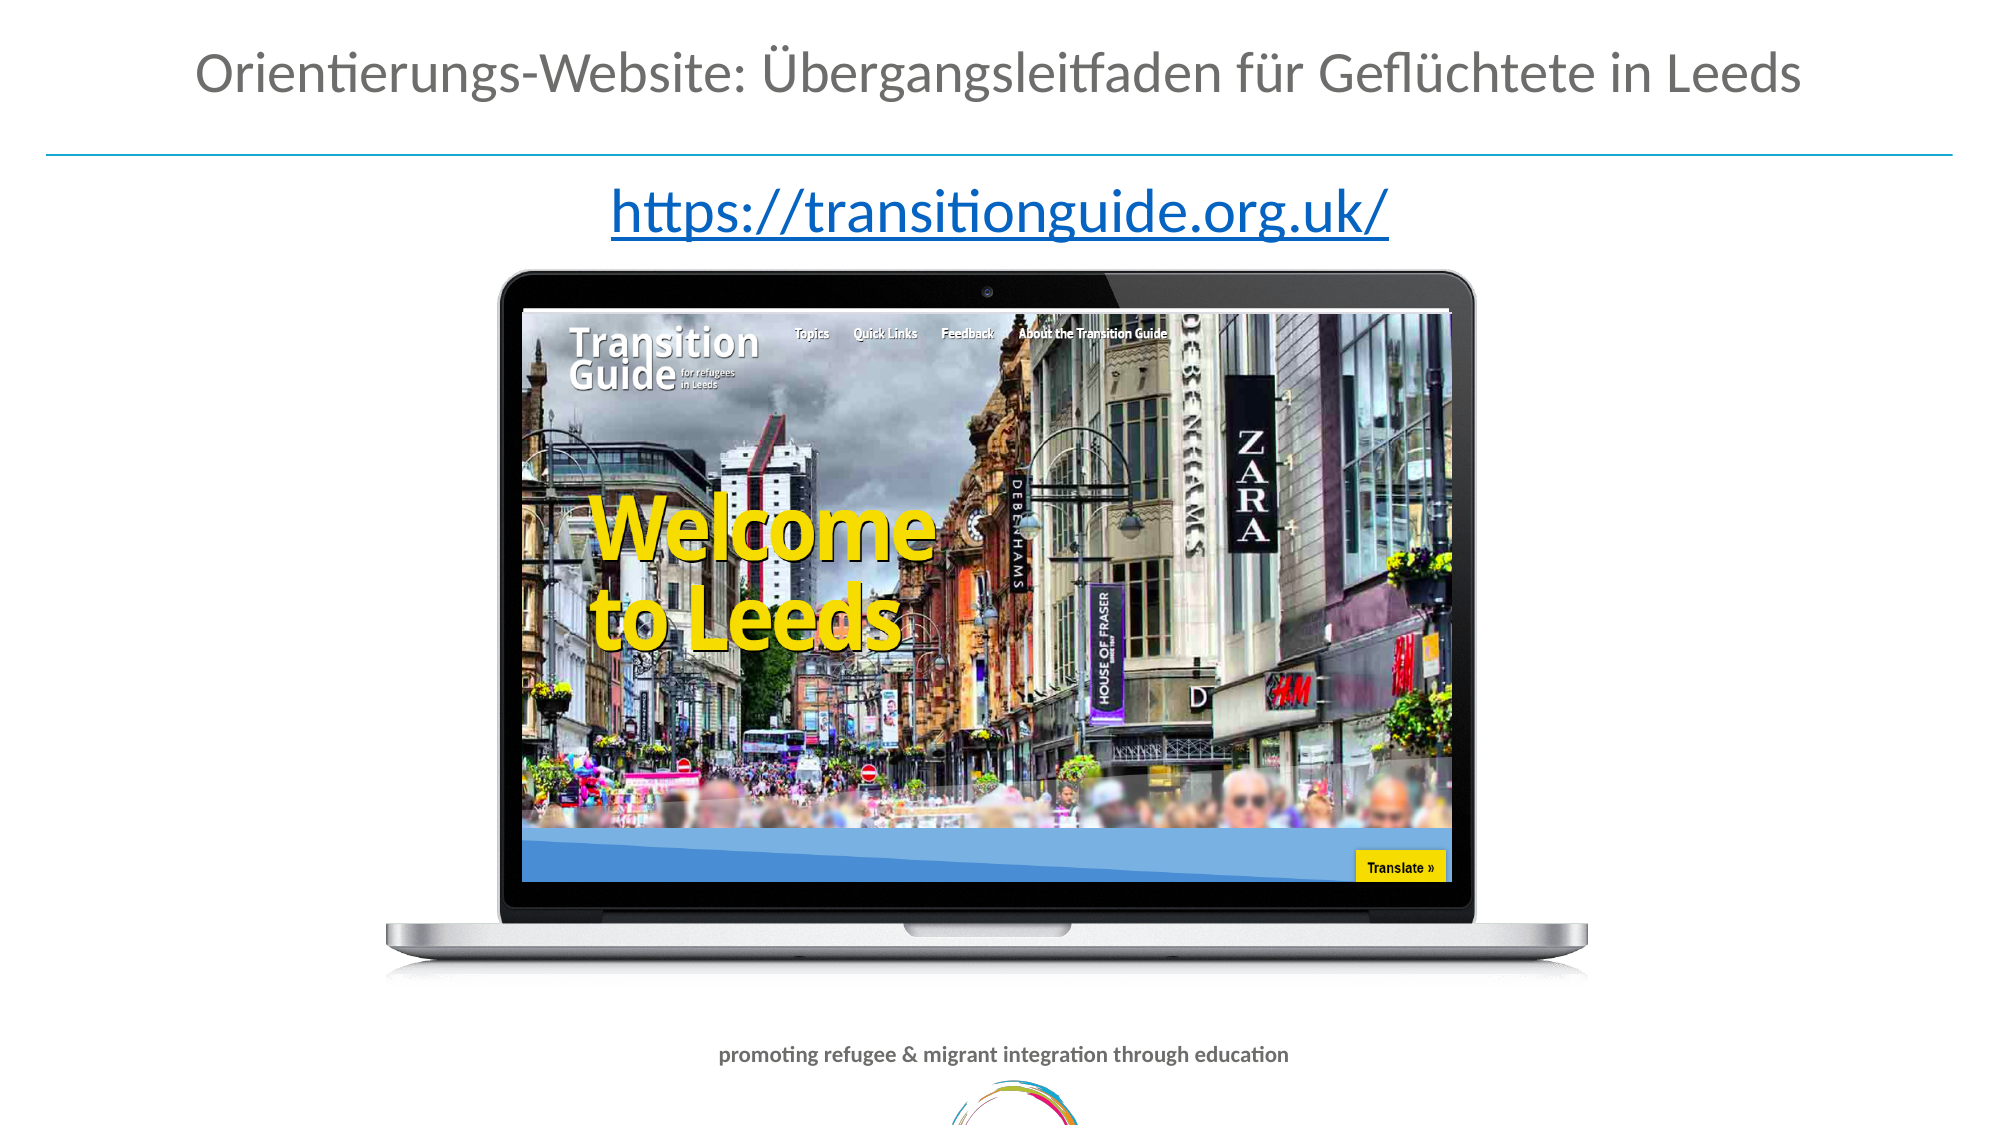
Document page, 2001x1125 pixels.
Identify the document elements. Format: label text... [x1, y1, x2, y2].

list Orientierungs-Website: Übergangsleitfaden für Geflüchtete in Leeds [0, 35, 2000, 151]
picture [923, 1059, 1078, 1125]
picture [328, 269, 1631, 1032]
list https://transitionguide.org.uk/ [0, 171, 2000, 269]
